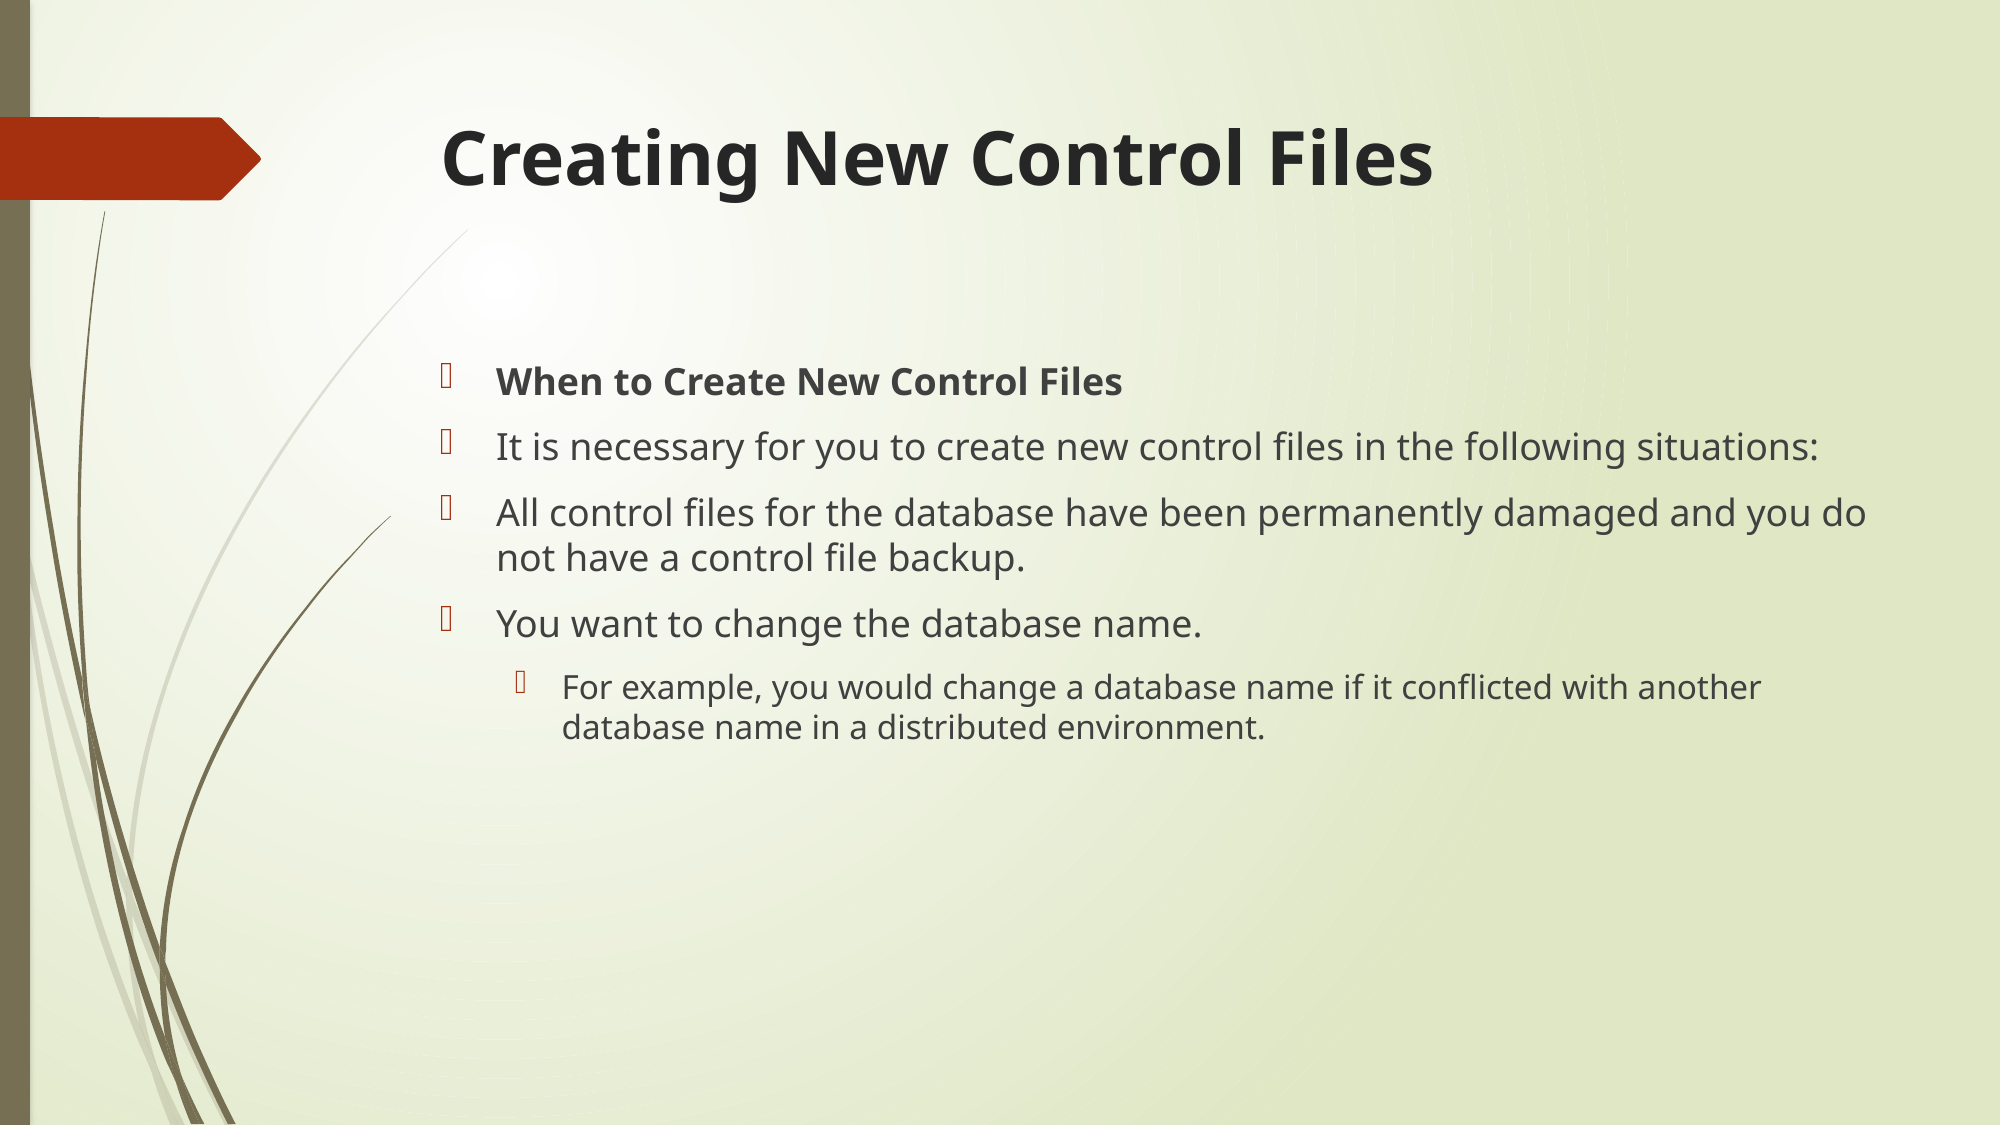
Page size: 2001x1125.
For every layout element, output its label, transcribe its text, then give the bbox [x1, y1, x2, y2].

title Creating New Control Files [425, 102, 1888, 313]
list When to Create New Control Files It is necessary for you to create new control files in the following situations: All control files for the database have been permanently damaged and you do not have a control file backup. You want to change the database name. For example, you would change a database name if it conflicted with another database name in a distributed environment. [424, 350, 1888, 970]
